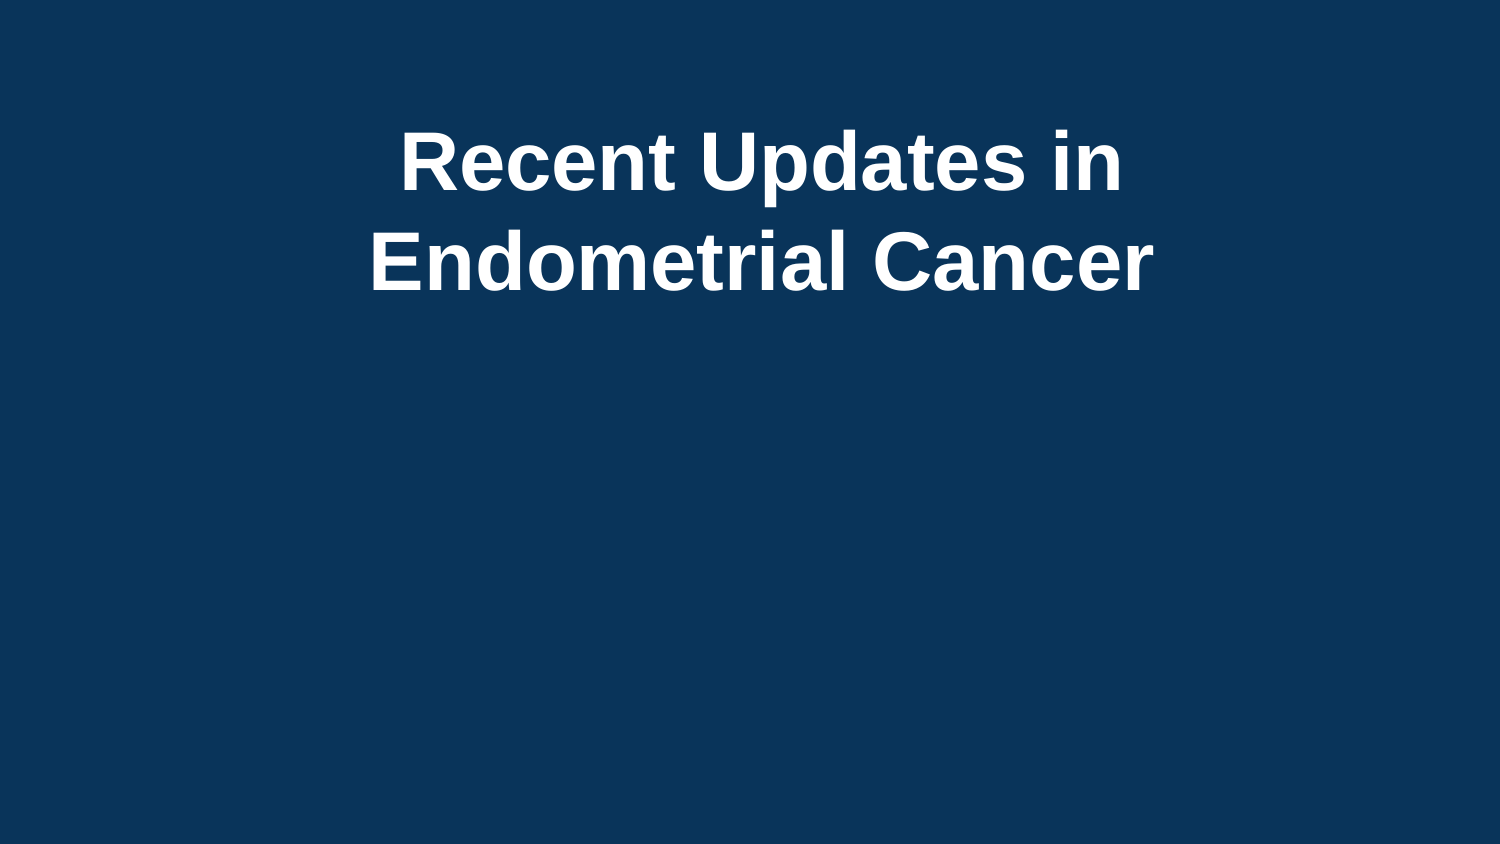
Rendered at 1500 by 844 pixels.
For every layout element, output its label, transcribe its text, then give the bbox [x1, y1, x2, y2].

title Recent Updates in Endometrial Cancer [336, 99, 1188, 722]
